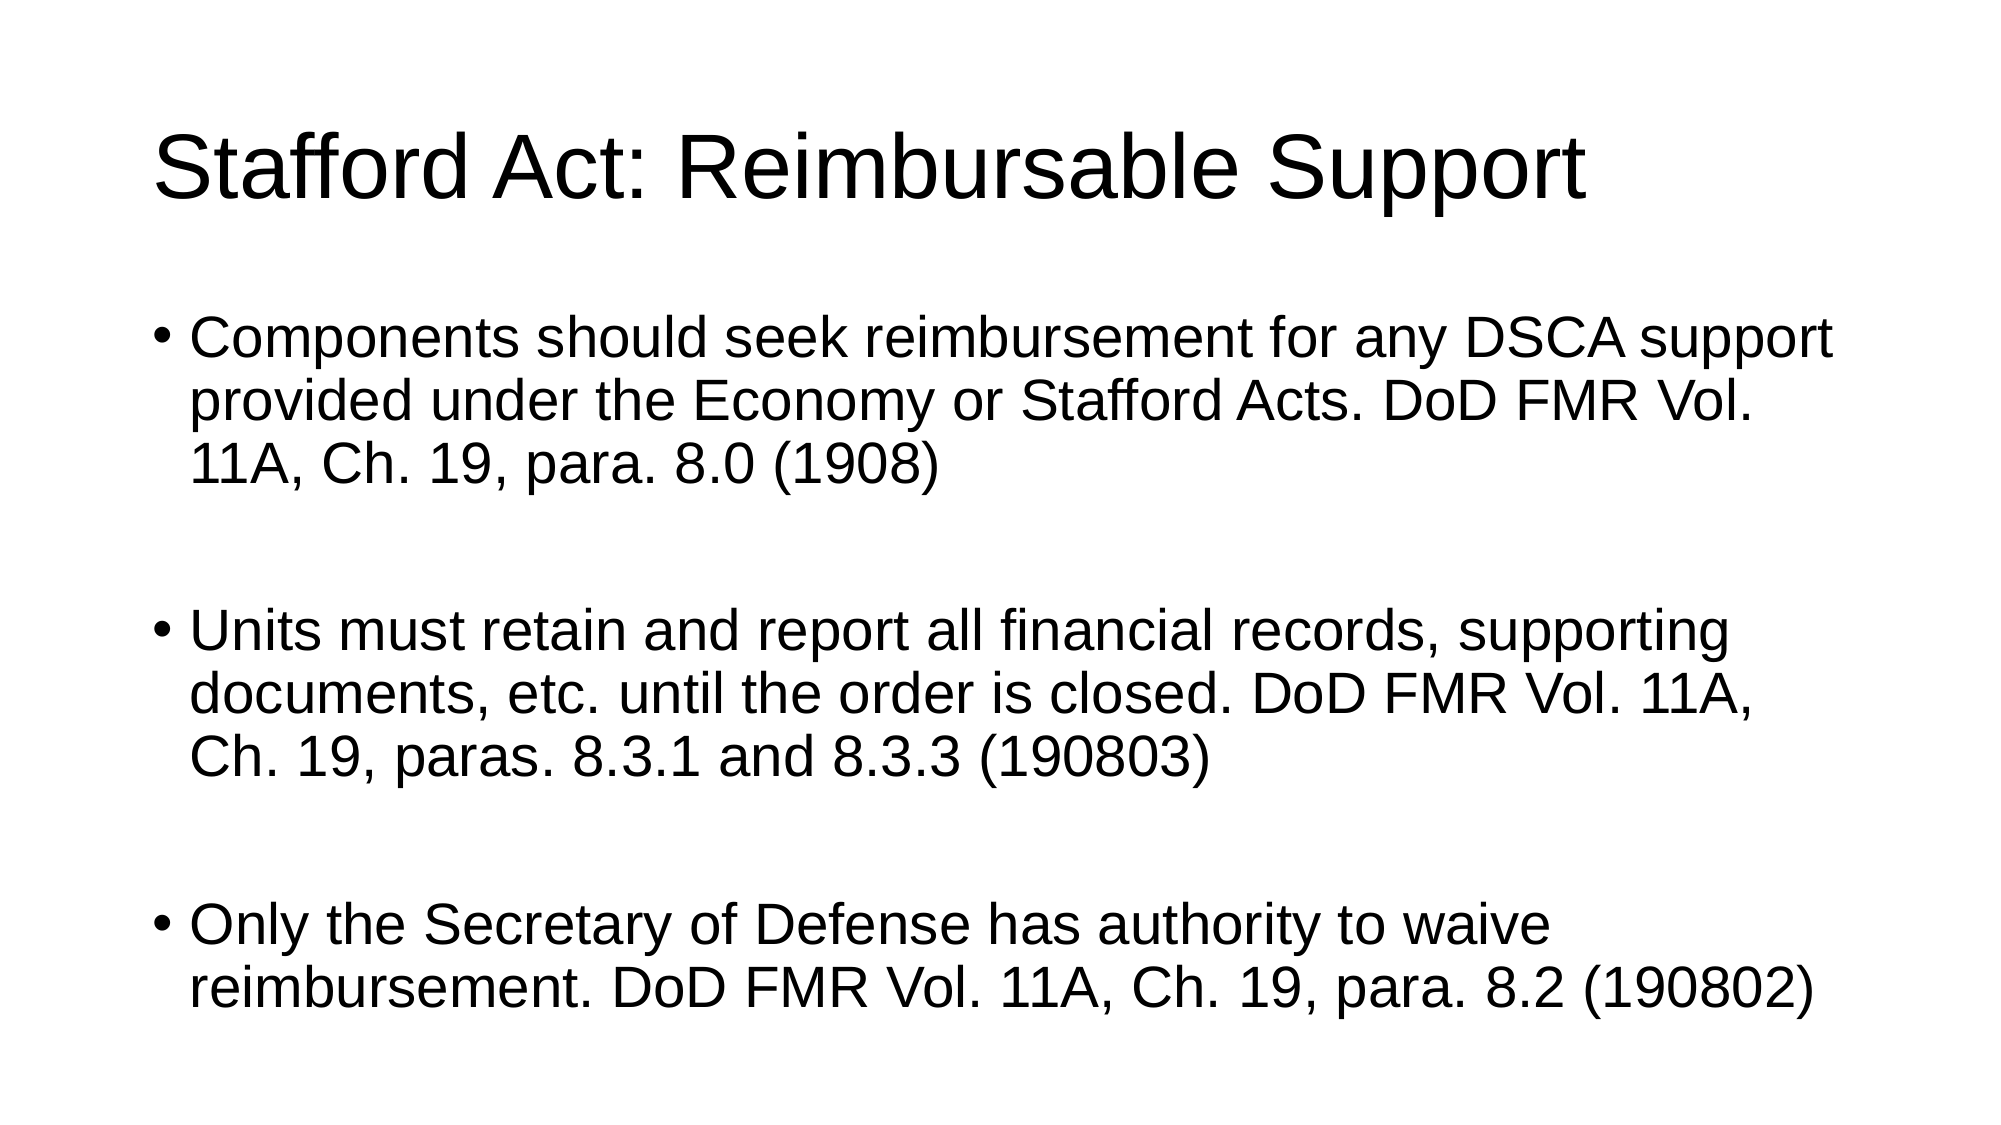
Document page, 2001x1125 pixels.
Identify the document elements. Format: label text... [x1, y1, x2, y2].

title Stafford Act: Reimbursable Support [137, 59, 1863, 278]
list Components should seek reimbursement for any DSCA support provided under the Economy or Stafford Acts. DoD FMR Vol. 11A, Ch. 19, para. 8.0 (1908) Units must retain and report all financial records, supporting documents, etc. until the order is closed. DoD FMR Vol. 11A, Ch. 19, paras. 8.3.1 and 8.3.3 (190803) Only the Secretary of Defense has authority to waive reimbursement. DoD FMR Vol. 11A, Ch. 19, para. 8.2 (190802) [137, 299, 1863, 1014]
